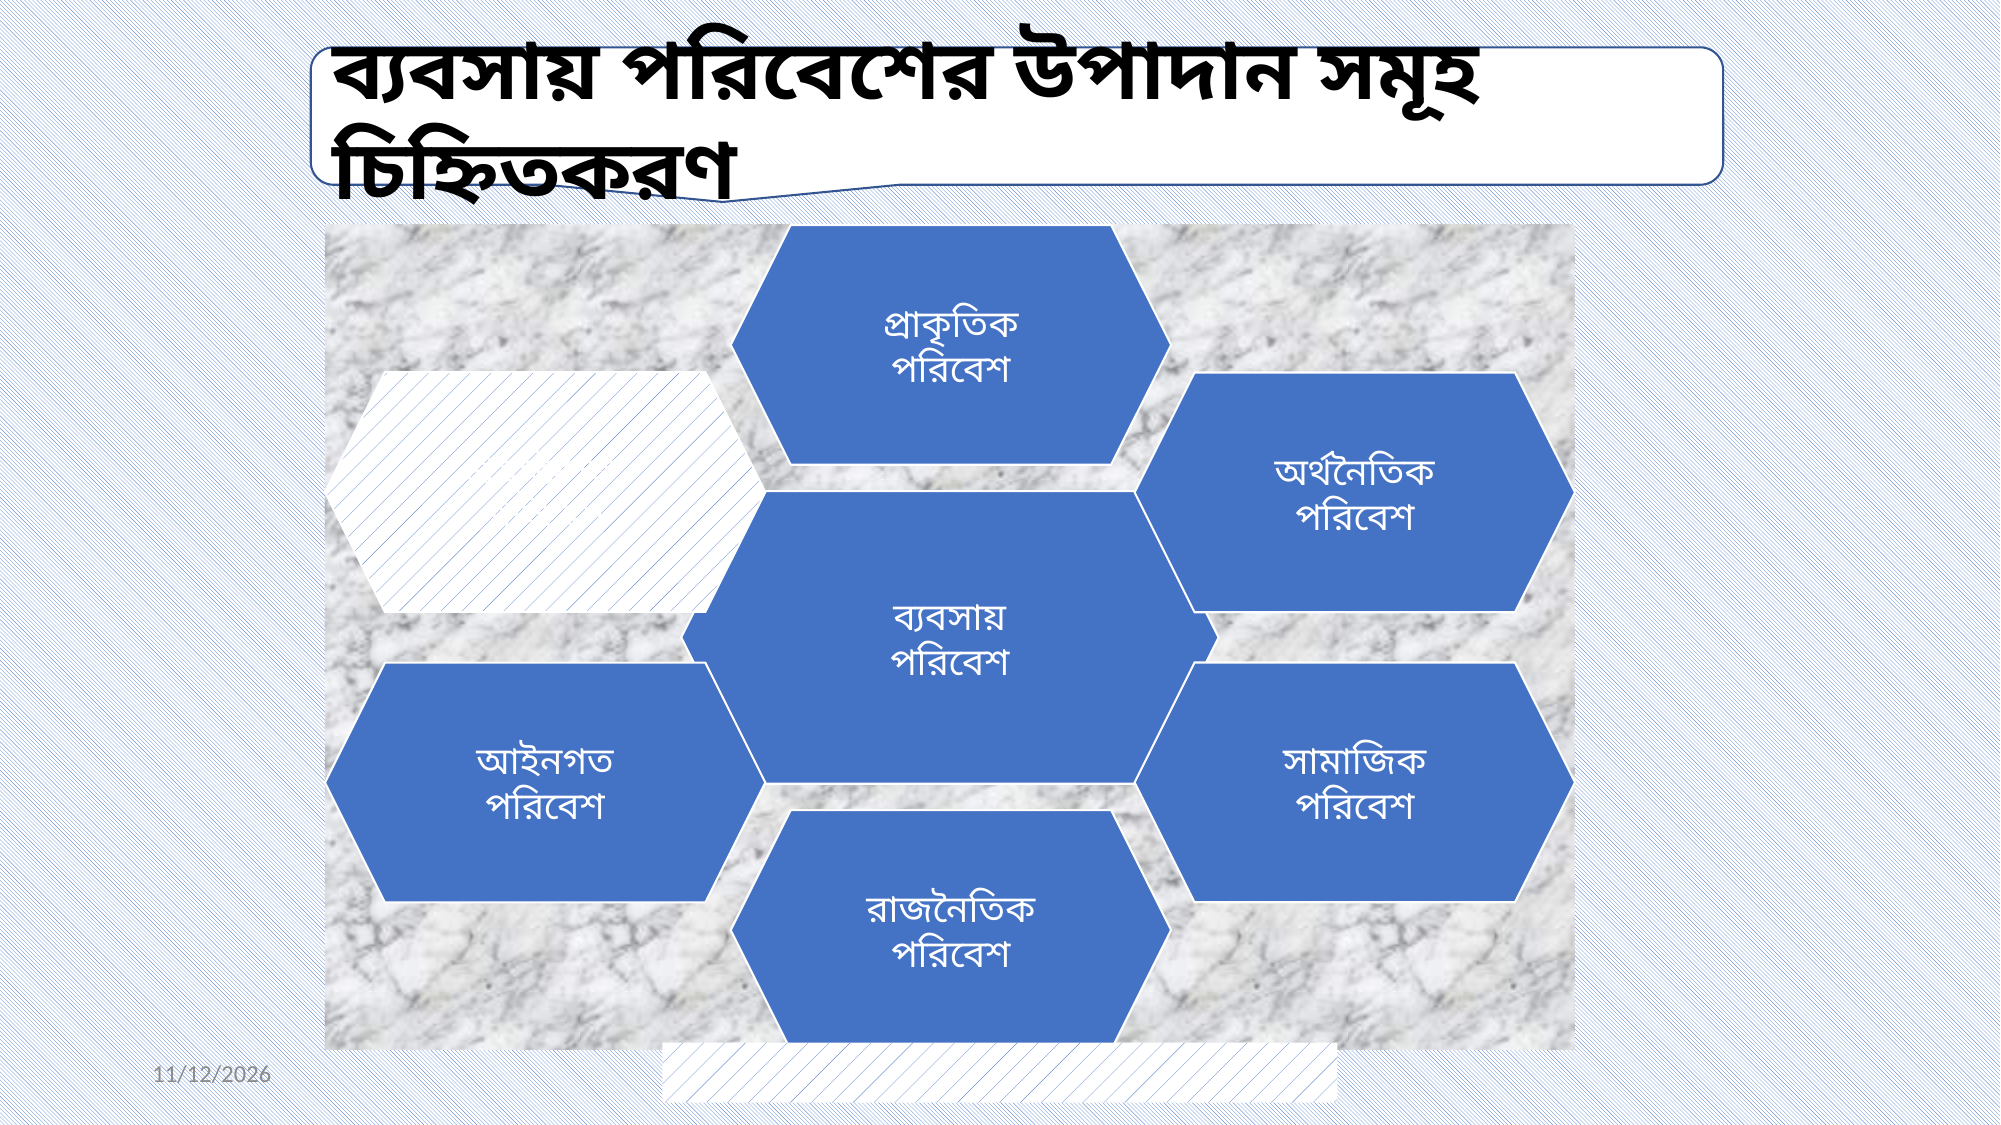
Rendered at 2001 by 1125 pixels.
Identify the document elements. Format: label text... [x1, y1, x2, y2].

text_box ব্যবসায় পরিবেশের উপাদান সমূহ চিহ্নিতকরণ [309, 46, 1725, 204]
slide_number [137, 1042, 588, 1103]
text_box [324, 224, 1575, 1050]
footer [662, 1050, 1338, 1103]
